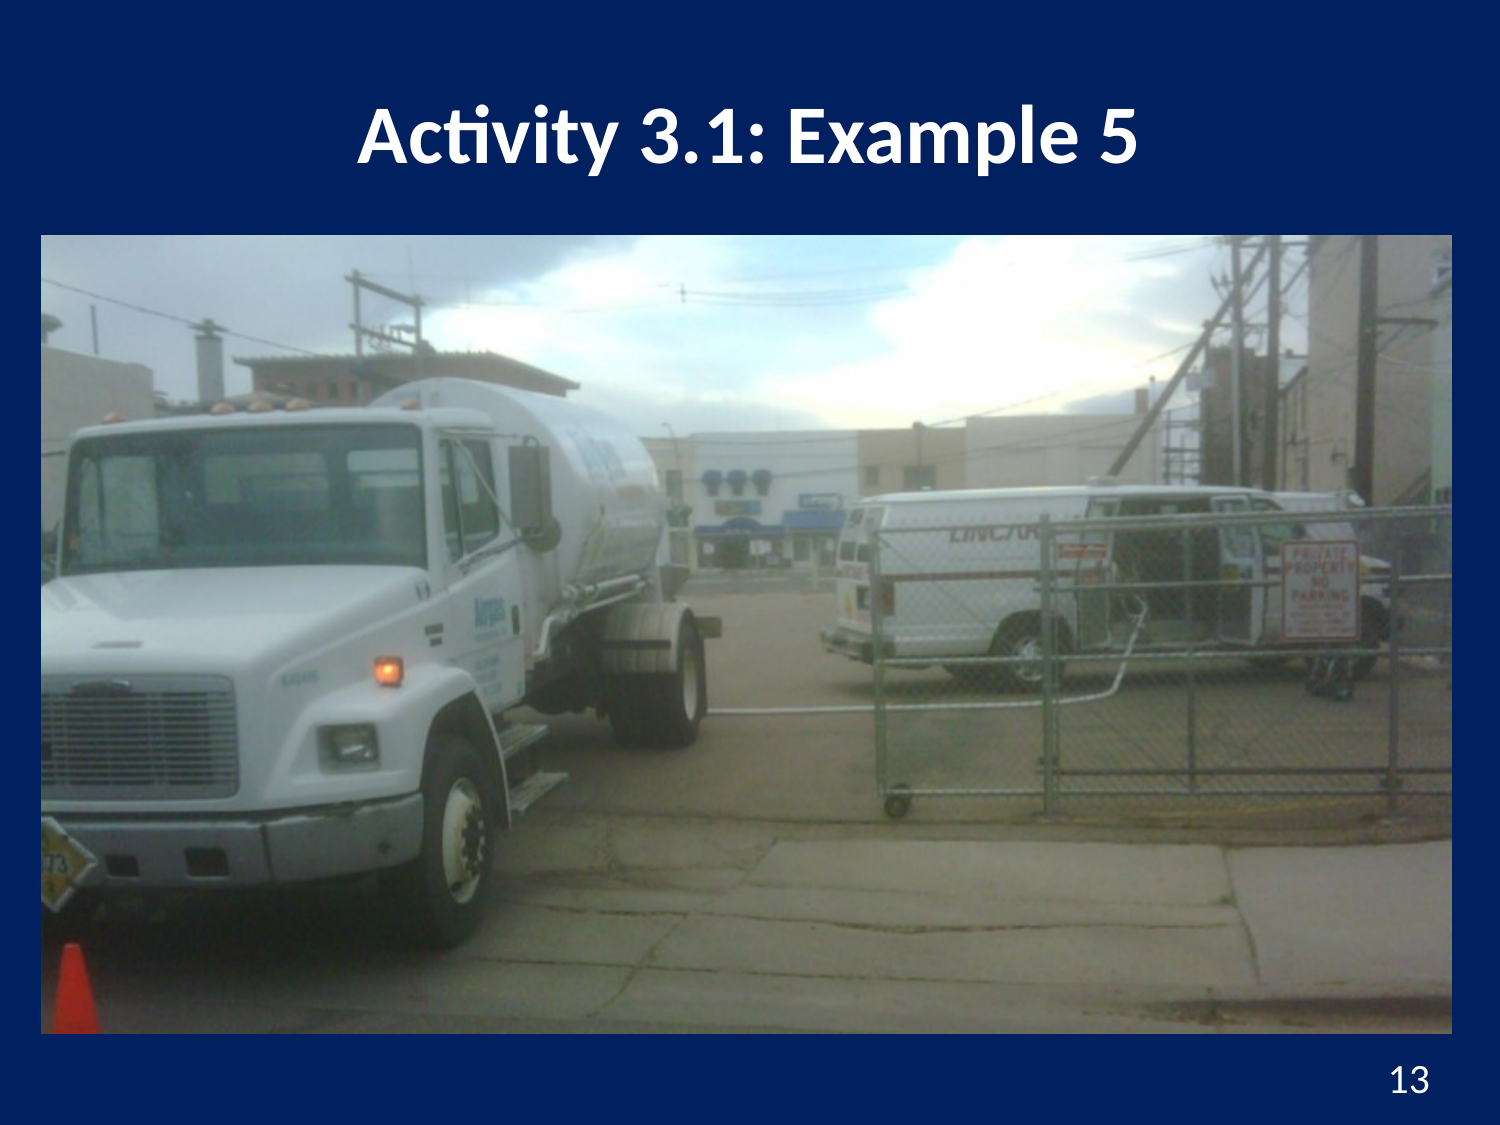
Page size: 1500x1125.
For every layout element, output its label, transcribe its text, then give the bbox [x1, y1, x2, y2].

picture [41, 235, 1452, 1034]
slide_number 13 [1348, 1047, 1446, 1108]
title Activity 3.1: Example 5 [103, 36, 1397, 235]
